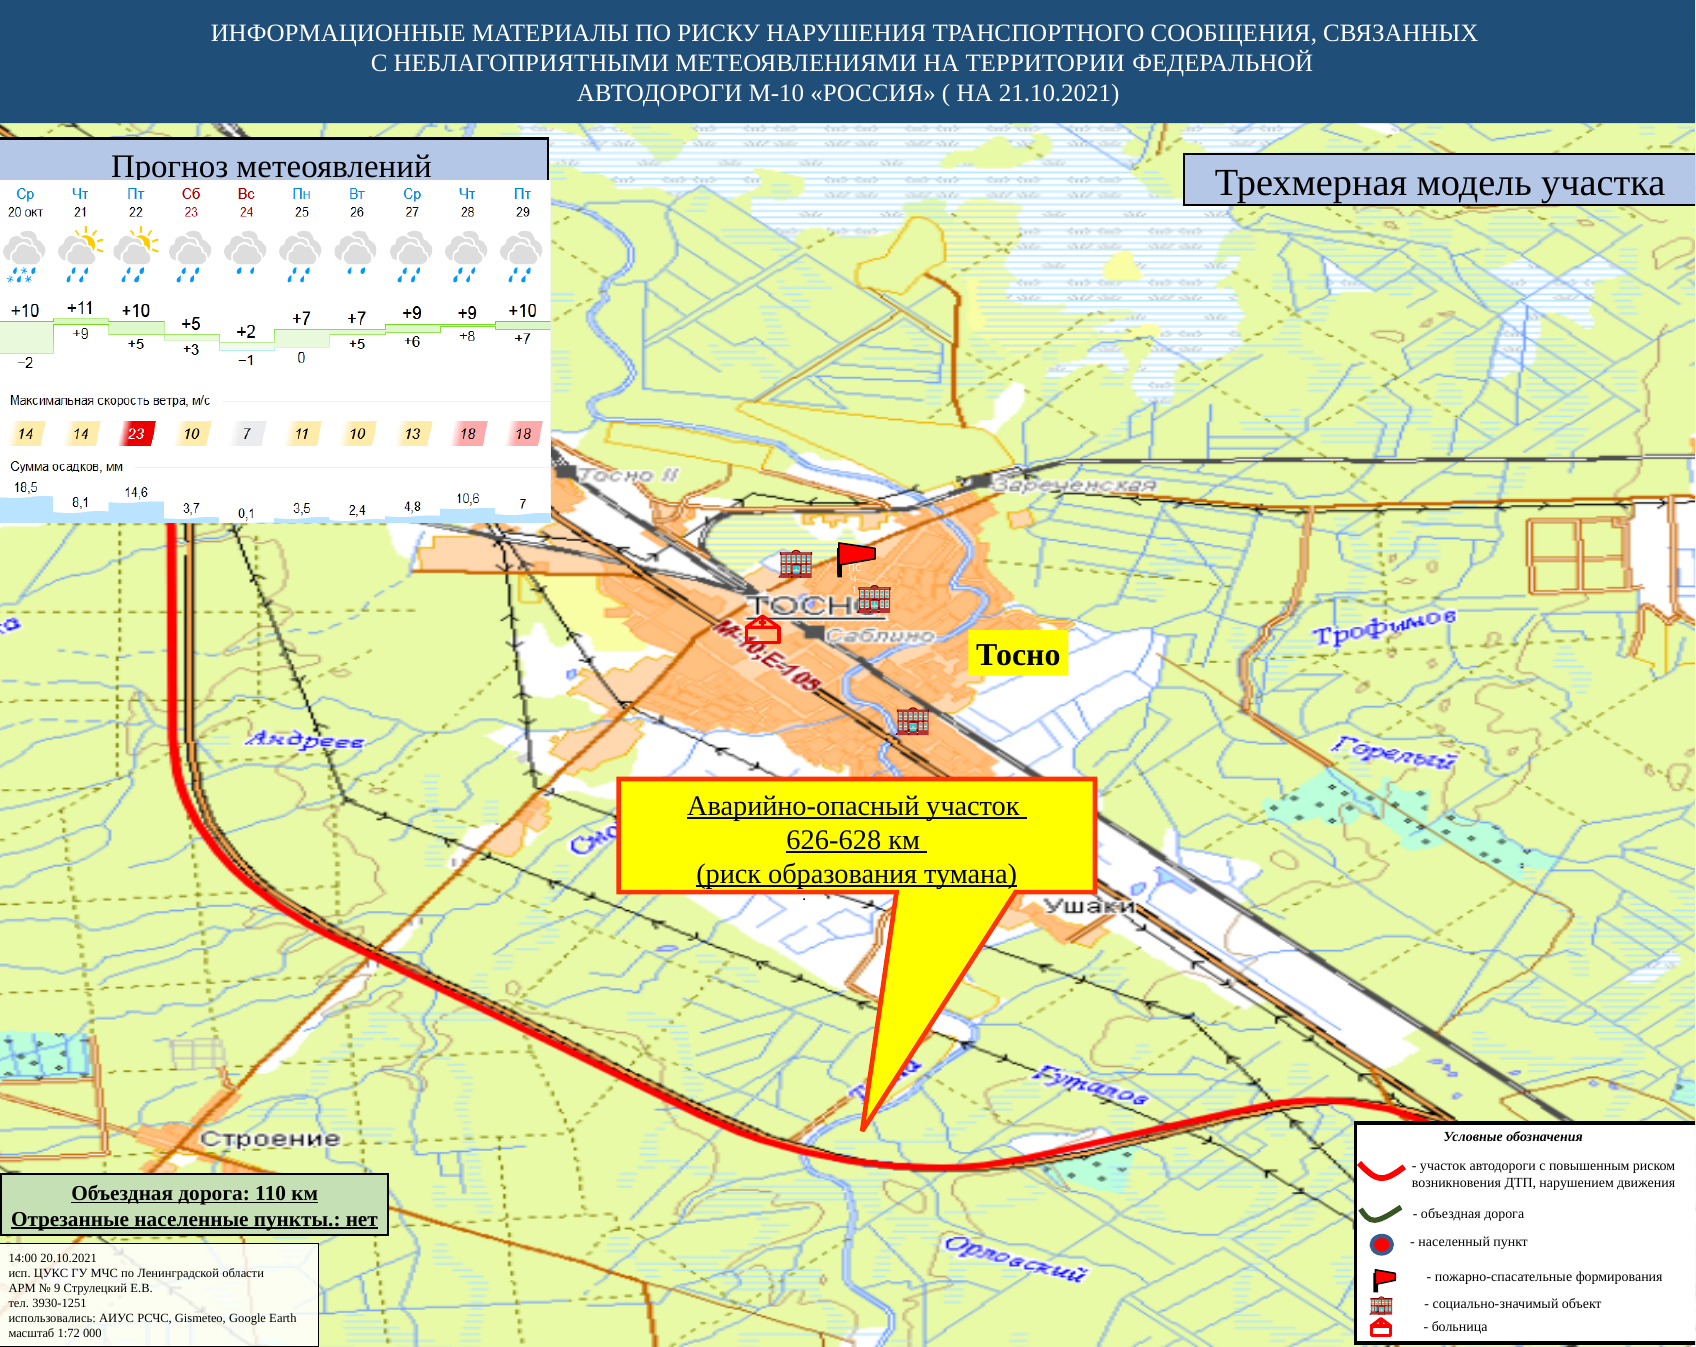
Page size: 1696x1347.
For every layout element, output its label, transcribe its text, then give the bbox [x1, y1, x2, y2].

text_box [1369, 1296, 1393, 1315]
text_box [746, 615, 779, 643]
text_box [1355, 1119, 1696, 1347]
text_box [1371, 1267, 1397, 1293]
picture [0, 33, 1696, 1347]
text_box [831, 539, 878, 593]
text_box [895, 707, 930, 736]
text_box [778, 549, 813, 578]
text_box ИНФОРМАЦИОННЫЕ МАТЕРИАЛЫ ПО РИСКУ НАРУШЕНИЯ ТРАНСПОРТНОГО СООБЩЕНИЯ, СВЯЗАННЫХ С НЕБЛАГОПРИЯТНЫМИ МЕТЕОЯВЛЕНИЯМИ НА ТЕРРИТОРИИ ФЕДЕРАЛЬНОЙ АВТОДОРОГИ М-10 «РОССИЯ» ( НА 21.10.2021) [0, 0, 1696, 33]
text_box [856, 584, 891, 613]
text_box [1371, 1318, 1391, 1336]
